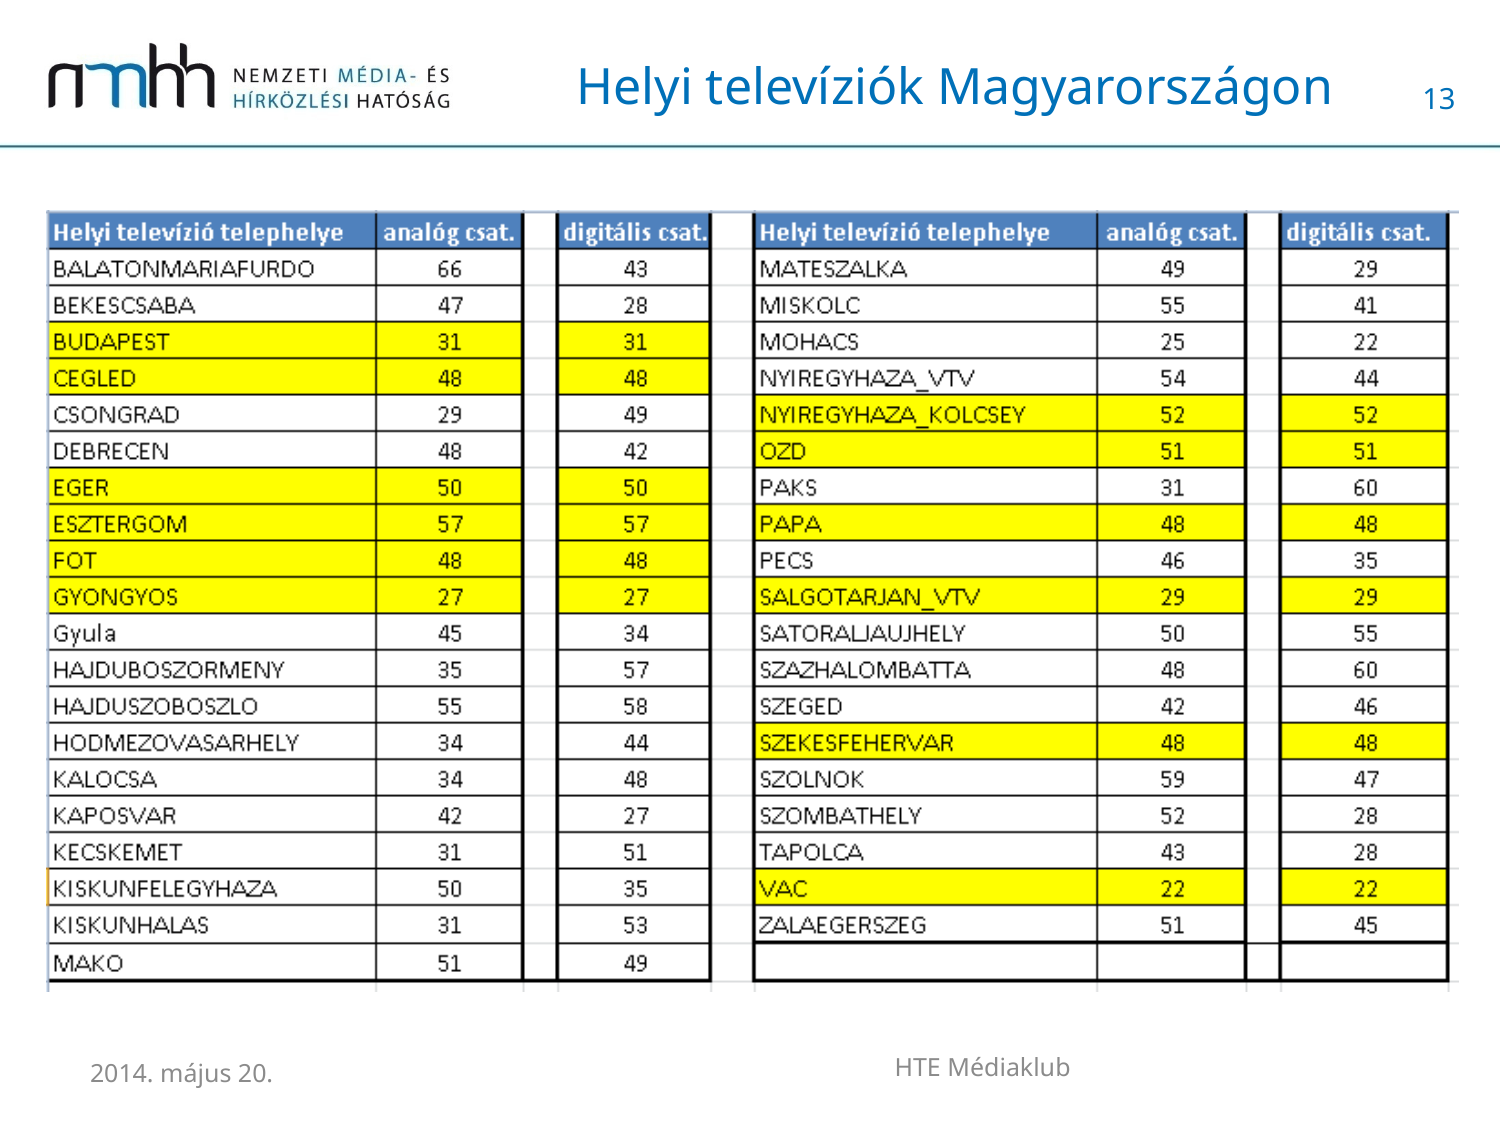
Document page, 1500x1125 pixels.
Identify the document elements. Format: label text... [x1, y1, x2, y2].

slide_number 2014. május 20. [75, 1042, 425, 1103]
picture [46, 210, 1459, 992]
footer HTE Médiaklub [512, 1042, 1454, 1090]
text_box Helyi televíziók Magyarországon [445, 46, 1465, 122]
picture [0, 0, 1500, 160]
